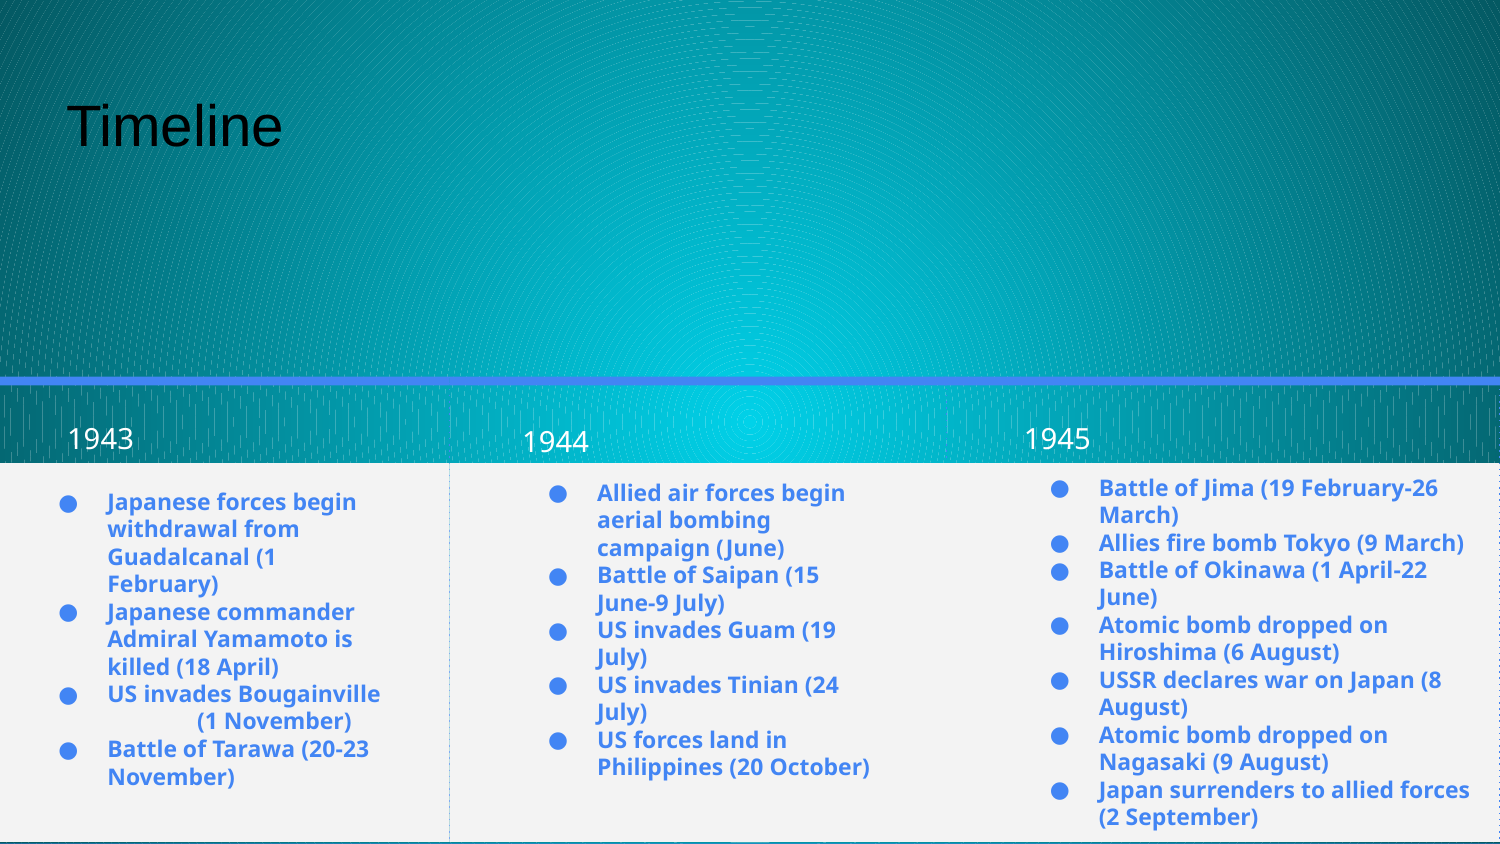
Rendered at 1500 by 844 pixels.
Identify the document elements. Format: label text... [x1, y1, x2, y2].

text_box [449, 376, 942, 844]
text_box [0, 376, 447, 844]
title Timeline [51, 72, 1449, 167]
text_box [944, 376, 1500, 844]
